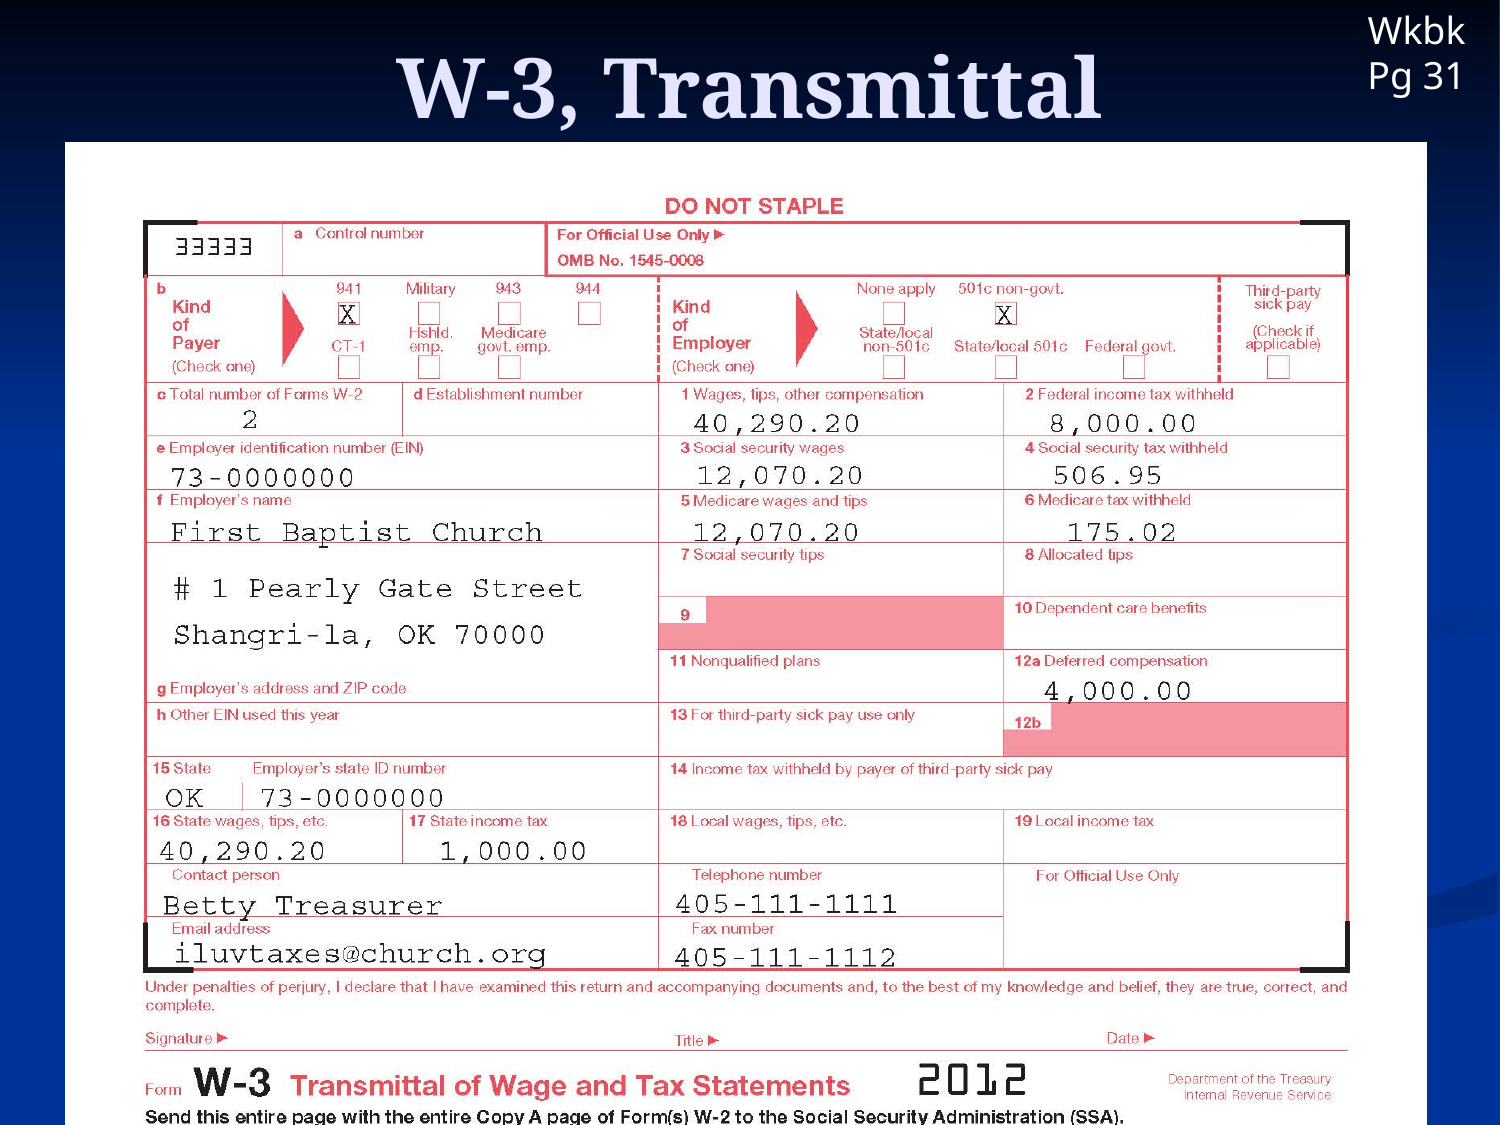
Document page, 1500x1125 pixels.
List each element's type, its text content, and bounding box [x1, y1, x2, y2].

text_box Wkbk Pg 31 [1333, 0, 1500, 105]
picture [64, 142, 1427, 1125]
title W-3, Transmittal [74, 26, 1426, 142]
